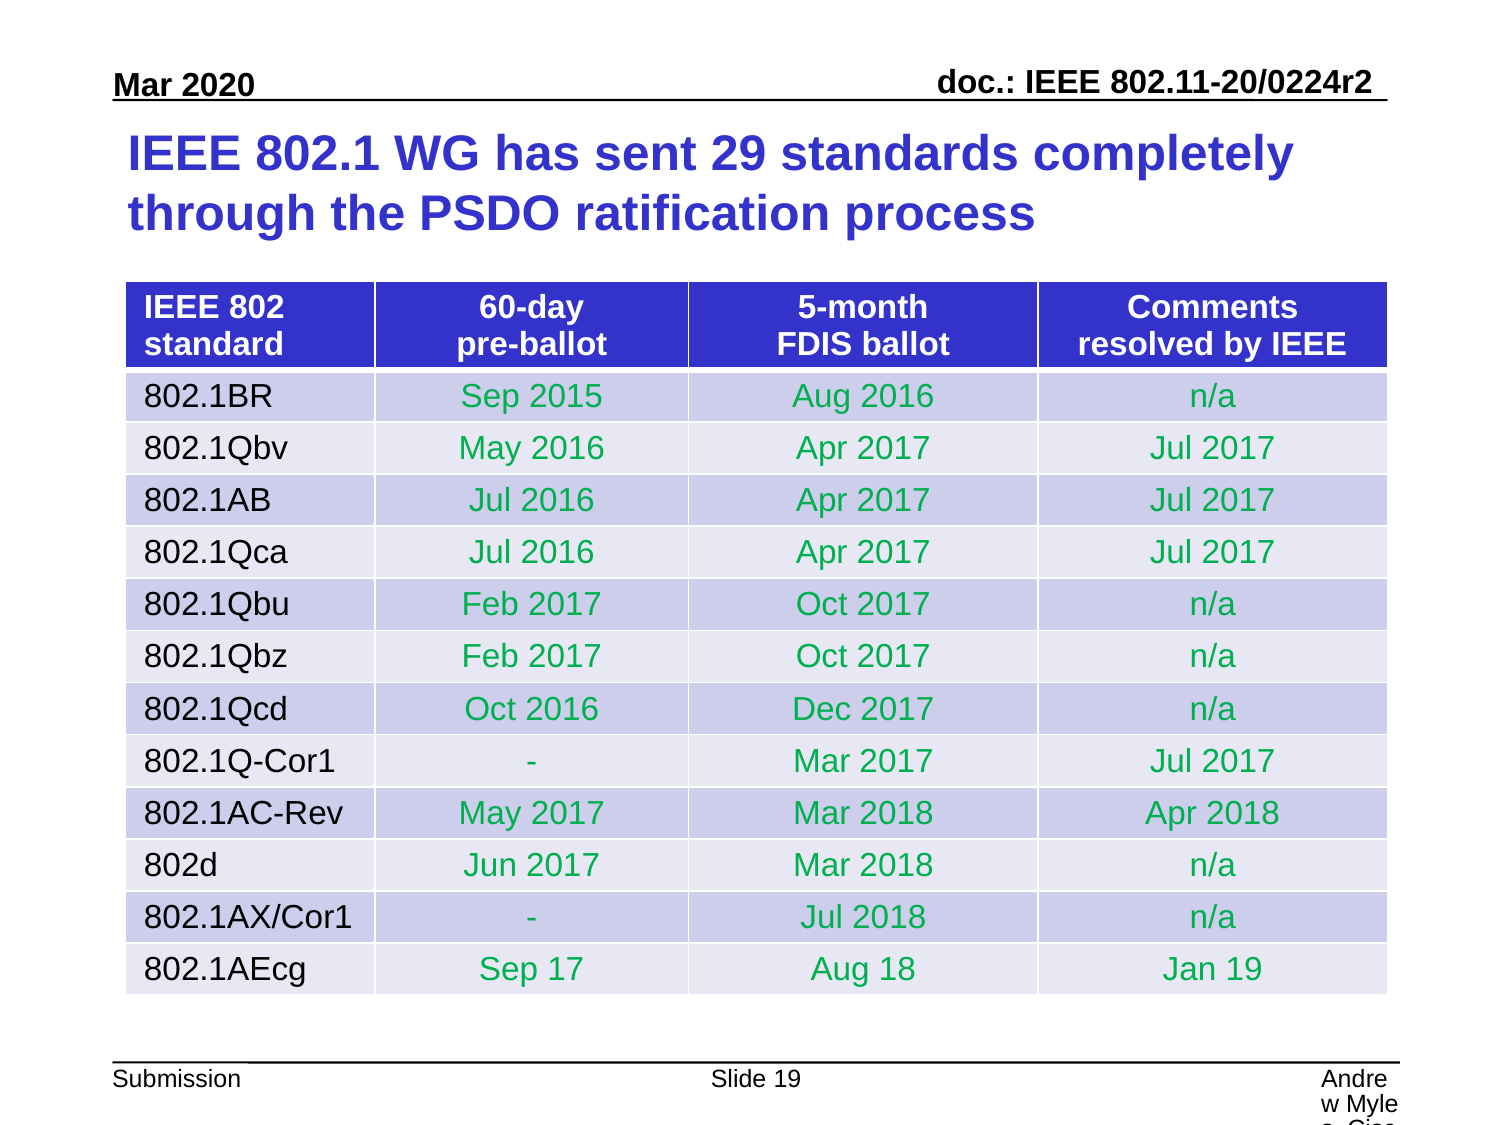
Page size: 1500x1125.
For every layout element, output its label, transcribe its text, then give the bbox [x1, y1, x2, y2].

table_cell Jul 2017 [1039, 527, 1387, 577]
table_cell n/a [1039, 840, 1387, 890]
table_cell Oct 2017 [689, 579, 1037, 630]
table_cell 802.1AC-Rev [126, 788, 374, 838]
table_cell Mar 2018 [689, 788, 1037, 838]
table_cell - [376, 892, 688, 942]
table_cell Jul 2017 [1039, 423, 1387, 473]
table_cell 802.1AB [126, 475, 374, 525]
table_cell Jul 2017 [1039, 475, 1387, 525]
table_cell 802.1Qbu [126, 579, 374, 630]
table_cell Oct 2017 [689, 631, 1037, 682]
slide_number Slide 19 [709, 1061, 803, 1093]
table_cell 802.1Qbz [126, 631, 374, 682]
table_cell May 2016 [376, 423, 688, 473]
table_cell May 2017 [376, 788, 688, 838]
table_cell n/a [1039, 373, 1387, 421]
table_cell n/a [1039, 631, 1387, 682]
table_cell 802.1Q-Cor1 [126, 735, 374, 786]
table_cell - [376, 735, 688, 786]
table_cell Jul 2017 [1039, 735, 1387, 786]
table_cell Mar 2018 [689, 840, 1037, 890]
table_cell 802.1Qbv [126, 423, 374, 473]
table_cell Sep 2015 [376, 373, 688, 421]
table_cell Aug 2016 [689, 373, 1037, 421]
table_cell Apr 2018 [1039, 788, 1387, 838]
table_cell 802.1AX/Cor1 [126, 892, 374, 942]
table_cell Jul 2018 [689, 892, 1037, 942]
table_cell Sep 17 [376, 944, 688, 994]
table_cell Mar 2017 [689, 735, 1037, 786]
footer Andrew Myles, Cisco [1320, 1061, 1402, 1093]
table_cell Dec 2017 [689, 683, 1037, 734]
table_cell 802.1BR [126, 373, 374, 421]
table_cell 802.1AEcg [126, 944, 374, 994]
table_cell n/a [1039, 579, 1387, 630]
table_cell Aug 18 [689, 944, 1037, 994]
table_cell Apr 2017 [689, 527, 1037, 577]
table_header 60-day pre-ballot [376, 282, 688, 367]
title IEEE 802.1 WG has sent 29 standards completely through the PSDO ratification process [112, 112, 1388, 288]
table_cell Jul 2016 [376, 527, 688, 577]
table_cell n/a [1039, 892, 1387, 942]
table_cell Jan 19 [1039, 944, 1387, 994]
table_cell Oct 2016 [376, 683, 688, 734]
table_cell n/a [1039, 683, 1387, 734]
table_cell Jul 2016 [376, 475, 688, 525]
table_cell Feb 2017 [376, 579, 688, 630]
table_cell Feb 2017 [376, 631, 688, 682]
table_cell 802.1Qca [126, 527, 374, 577]
table_cell Jun 2017 [376, 840, 688, 890]
table_cell Apr 2017 [689, 423, 1037, 473]
table_header 5-month FDIS ballot [689, 282, 1037, 367]
table_header Comments resolved by IEEE [1039, 282, 1387, 367]
table_cell Apr 2017 [689, 475, 1037, 525]
table_cell 802.1Qcd [126, 683, 374, 734]
table_header IEEE 802 standard [126, 282, 374, 367]
table_cell 802d [126, 840, 374, 890]
